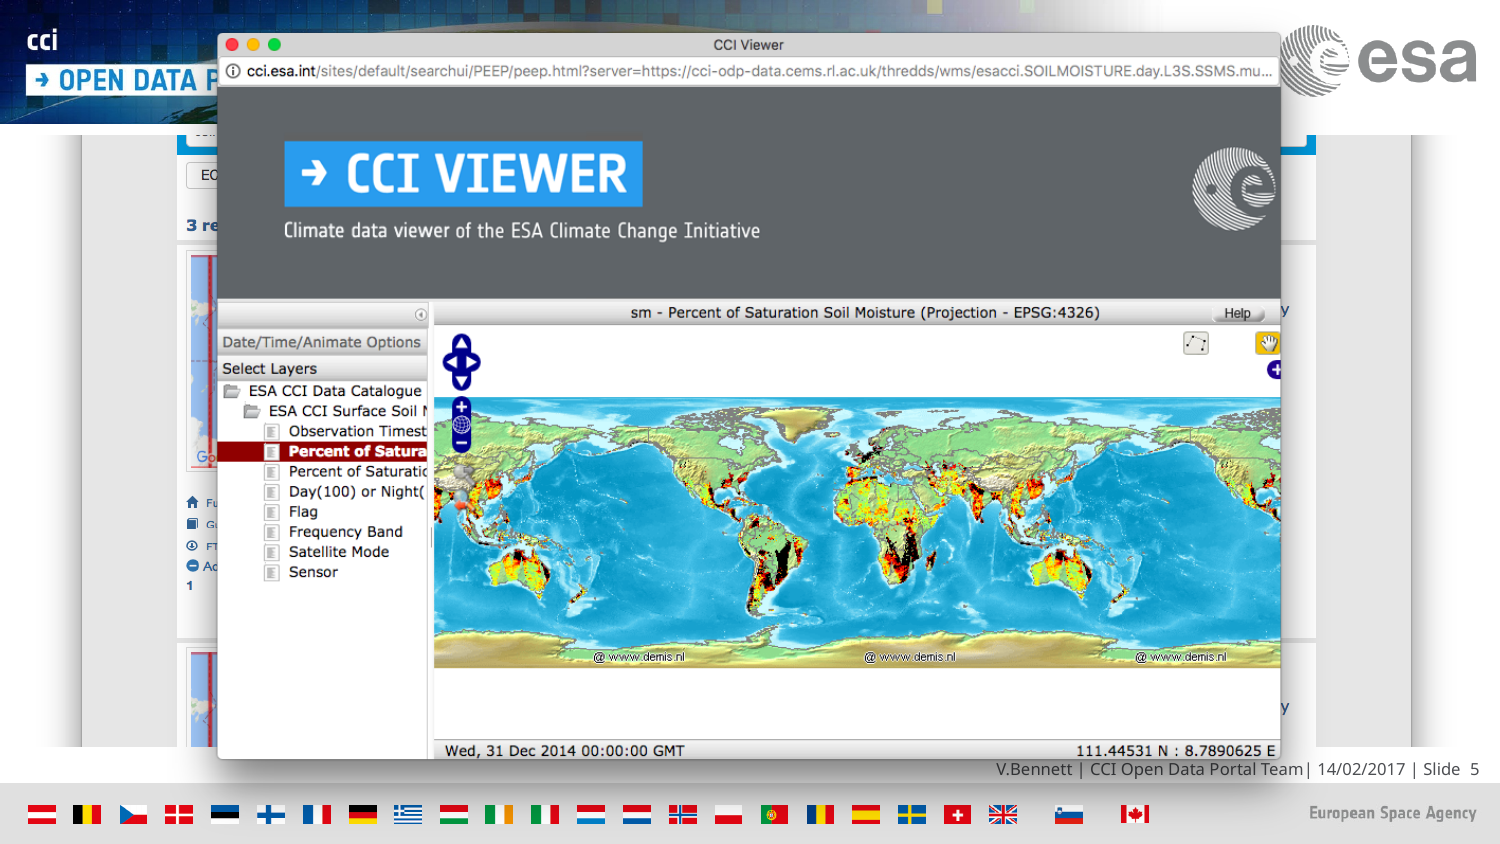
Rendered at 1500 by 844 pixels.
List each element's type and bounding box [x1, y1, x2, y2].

list [1344, 135, 1464, 747]
list [28, 135, 153, 747]
picture [0, 0, 1500, 844]
